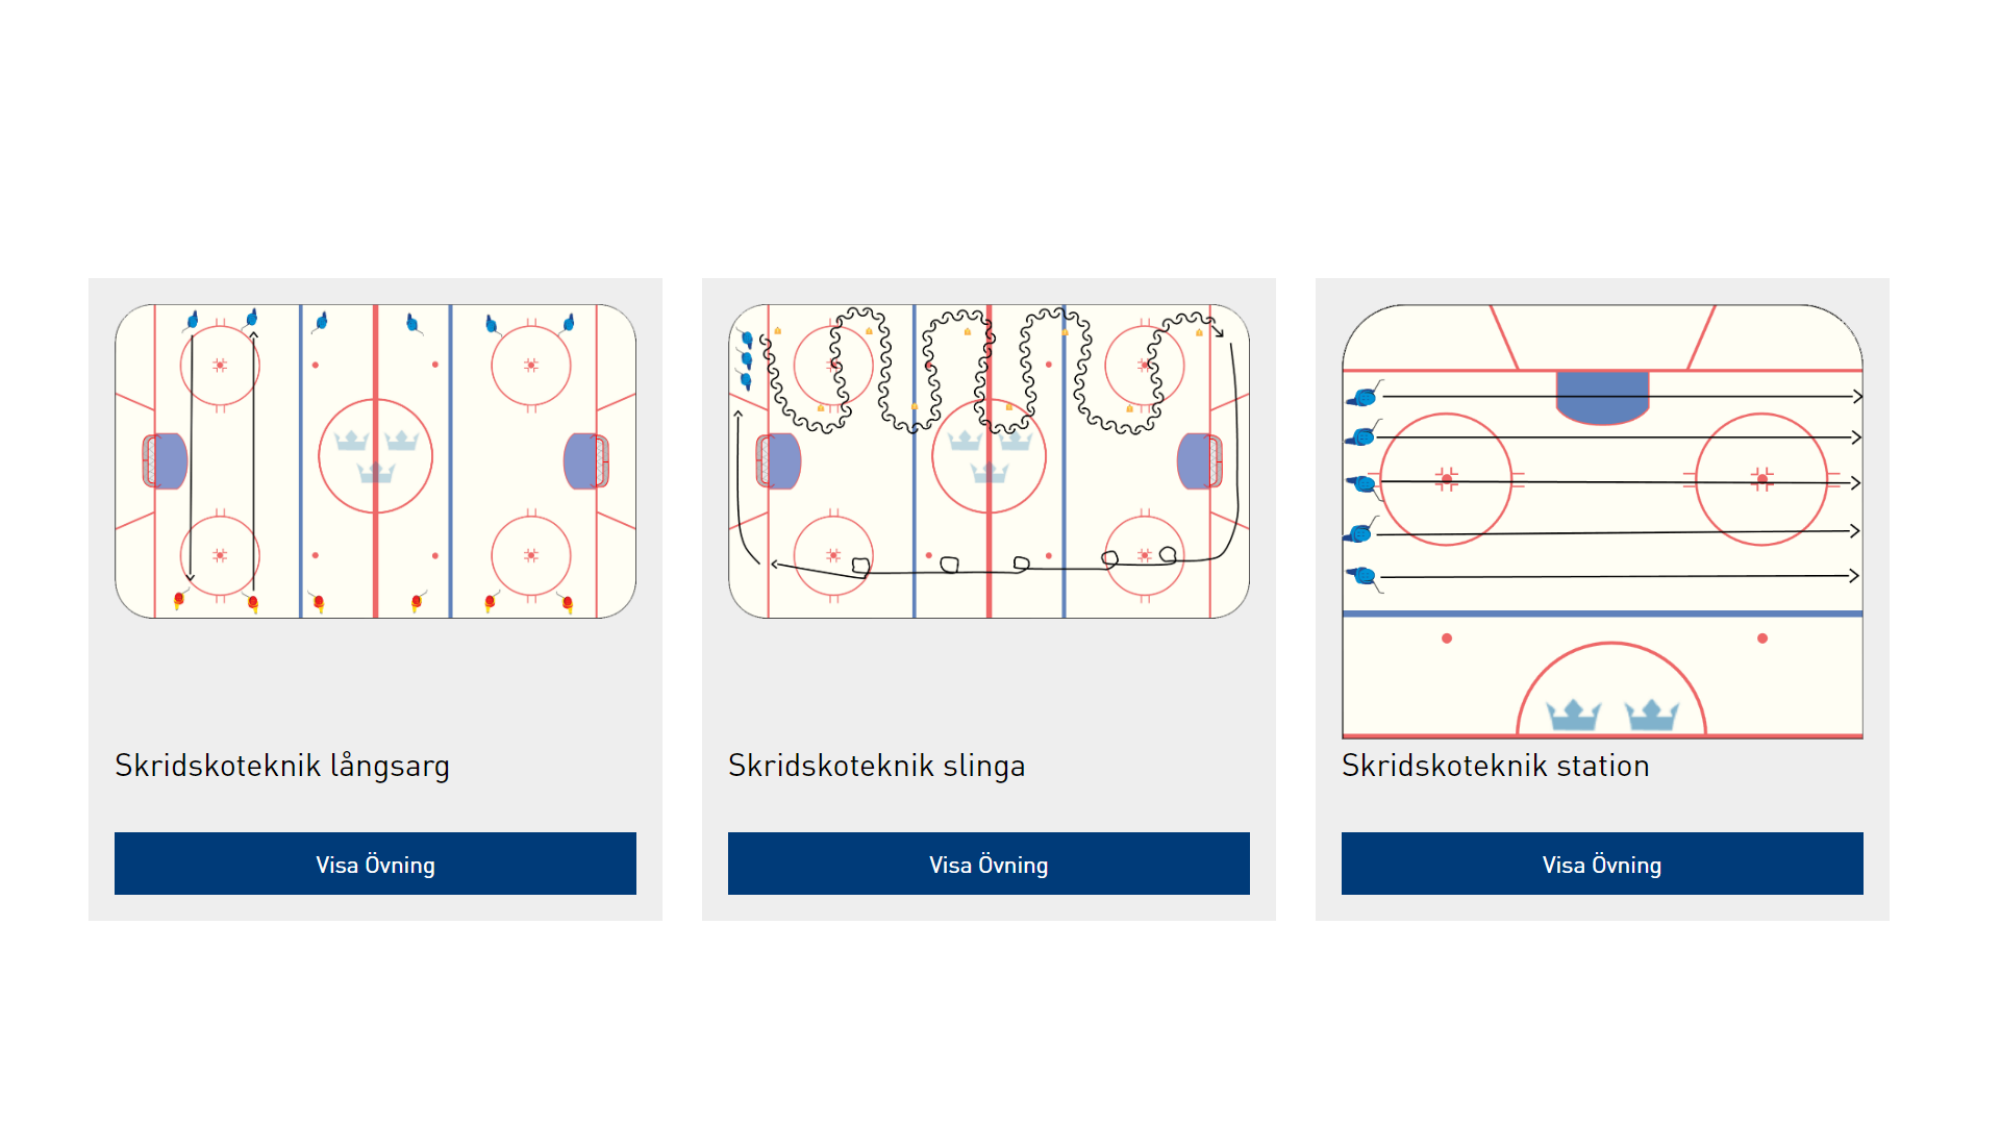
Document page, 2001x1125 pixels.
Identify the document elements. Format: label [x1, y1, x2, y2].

picture [81, 267, 1905, 925]
